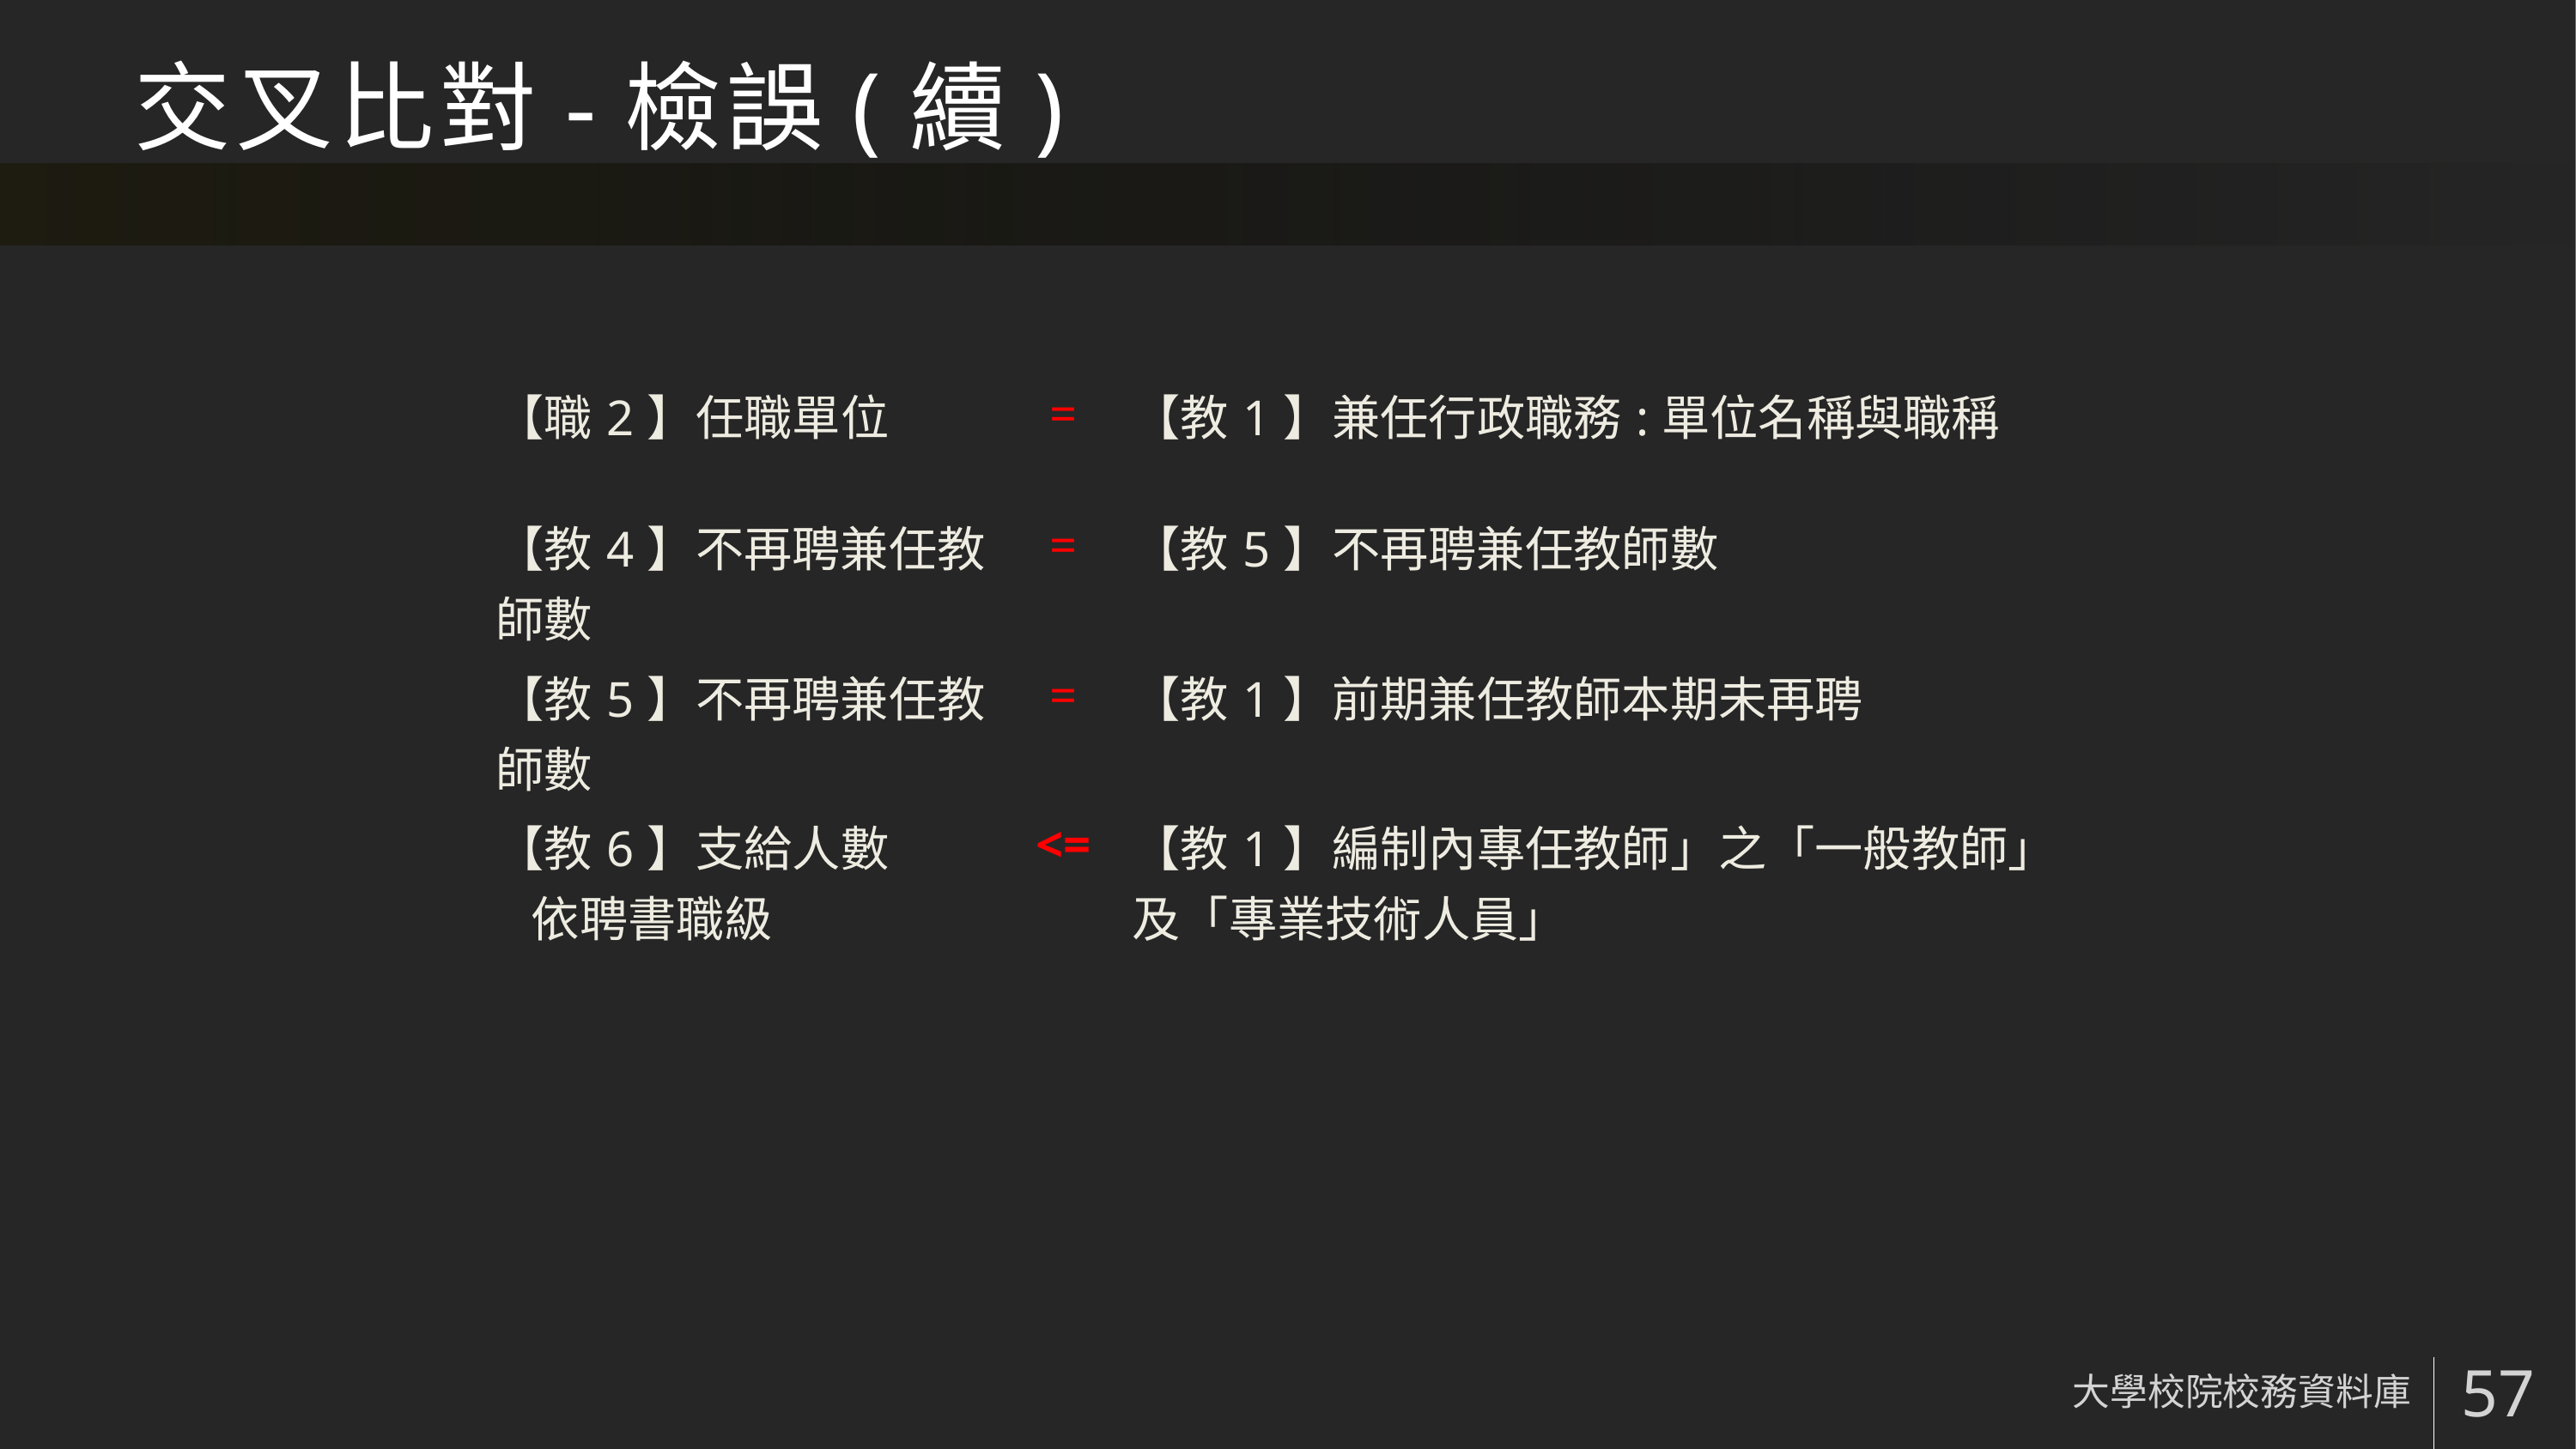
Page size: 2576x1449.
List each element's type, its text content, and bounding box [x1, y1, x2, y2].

table_cell = [1005, 656, 1122, 806]
table_cell 【教5】不再聘兼任教師數 [1122, 506, 2089, 656]
table_cell <= [1005, 806, 1122, 955]
table_header 【教1】兼任行政職務:單位名稱與職稱 [1122, 374, 2089, 506]
table_cell 【教1】前期兼任教師本期未再聘 [1122, 656, 2089, 806]
title 交叉比對-檢誤(續) [111, 0, 2430, 174]
table_cell = [1005, 506, 1122, 656]
table_header 【職2】任職單位 [486, 374, 1005, 506]
slide_number 57 [2438, 1357, 2576, 1434]
table_cell 【教5】不再聘兼任教師數 [486, 656, 1005, 806]
table_cell 【教1】編制內專任教師」之「一般教師」及「專業技術人員」 [1122, 806, 2089, 955]
table_cell 【教6】支給人數 依聘書職級 [486, 806, 1005, 955]
footer 大學校院校務資料庫 [922, 1356, 2434, 1434]
table_cell 【教4】不再聘兼任教師數 [486, 506, 1005, 656]
table_header = [1005, 374, 1122, 506]
